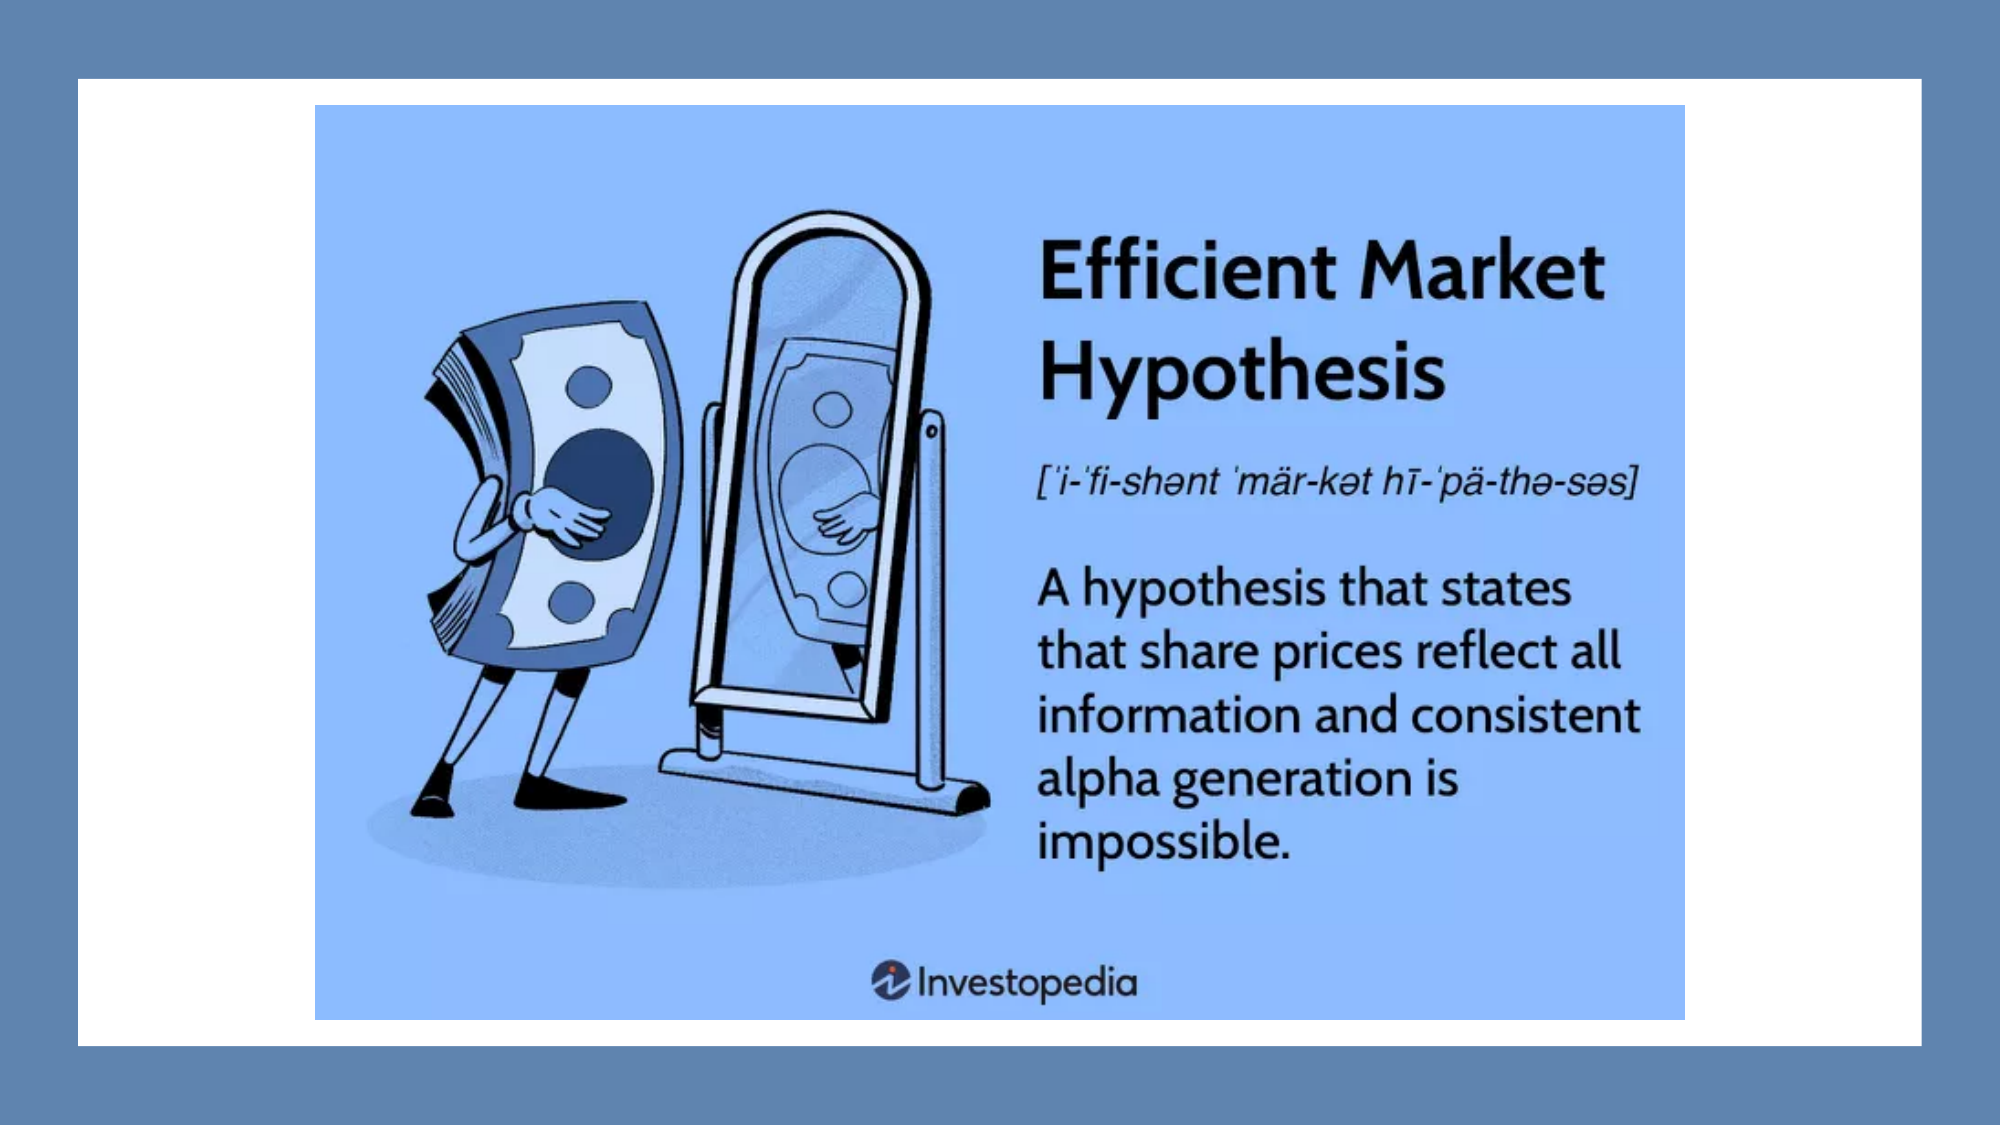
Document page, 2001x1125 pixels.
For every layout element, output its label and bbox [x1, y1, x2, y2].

list [315, 105, 1685, 1020]
text_box [0, 0, 2000, 1125]
text_box [77, 78, 1923, 1047]
